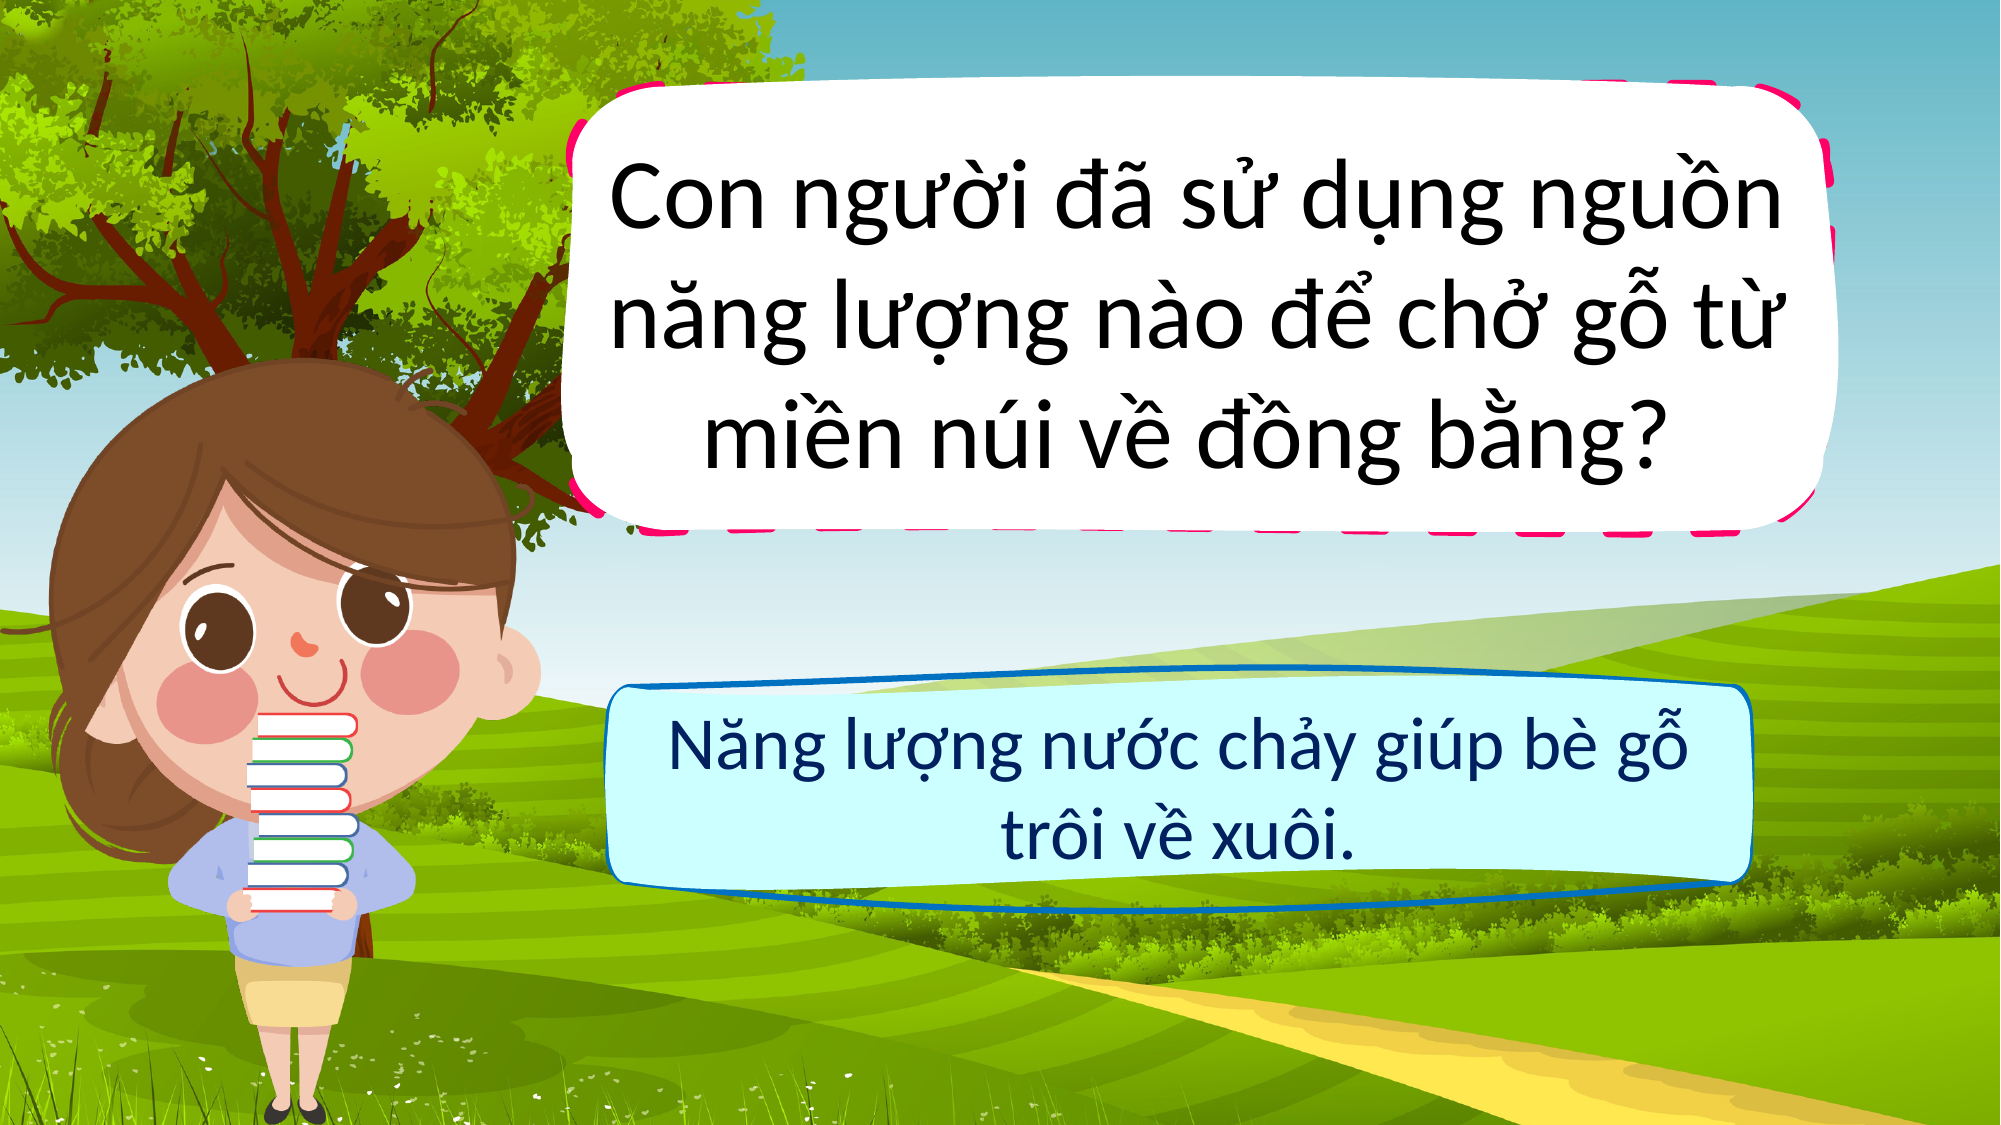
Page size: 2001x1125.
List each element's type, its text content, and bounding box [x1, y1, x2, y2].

text_box Năng lượng nước chảy giúp bè gỗ trôi về xuôi. [605, 667, 1753, 911]
picture [0, 0, 2000, 1125]
text_box Con người đã sử dụng nguồn năng lượng nào để chở gỗ từ miền núi về đồng bằng? [561, 75, 1839, 533]
